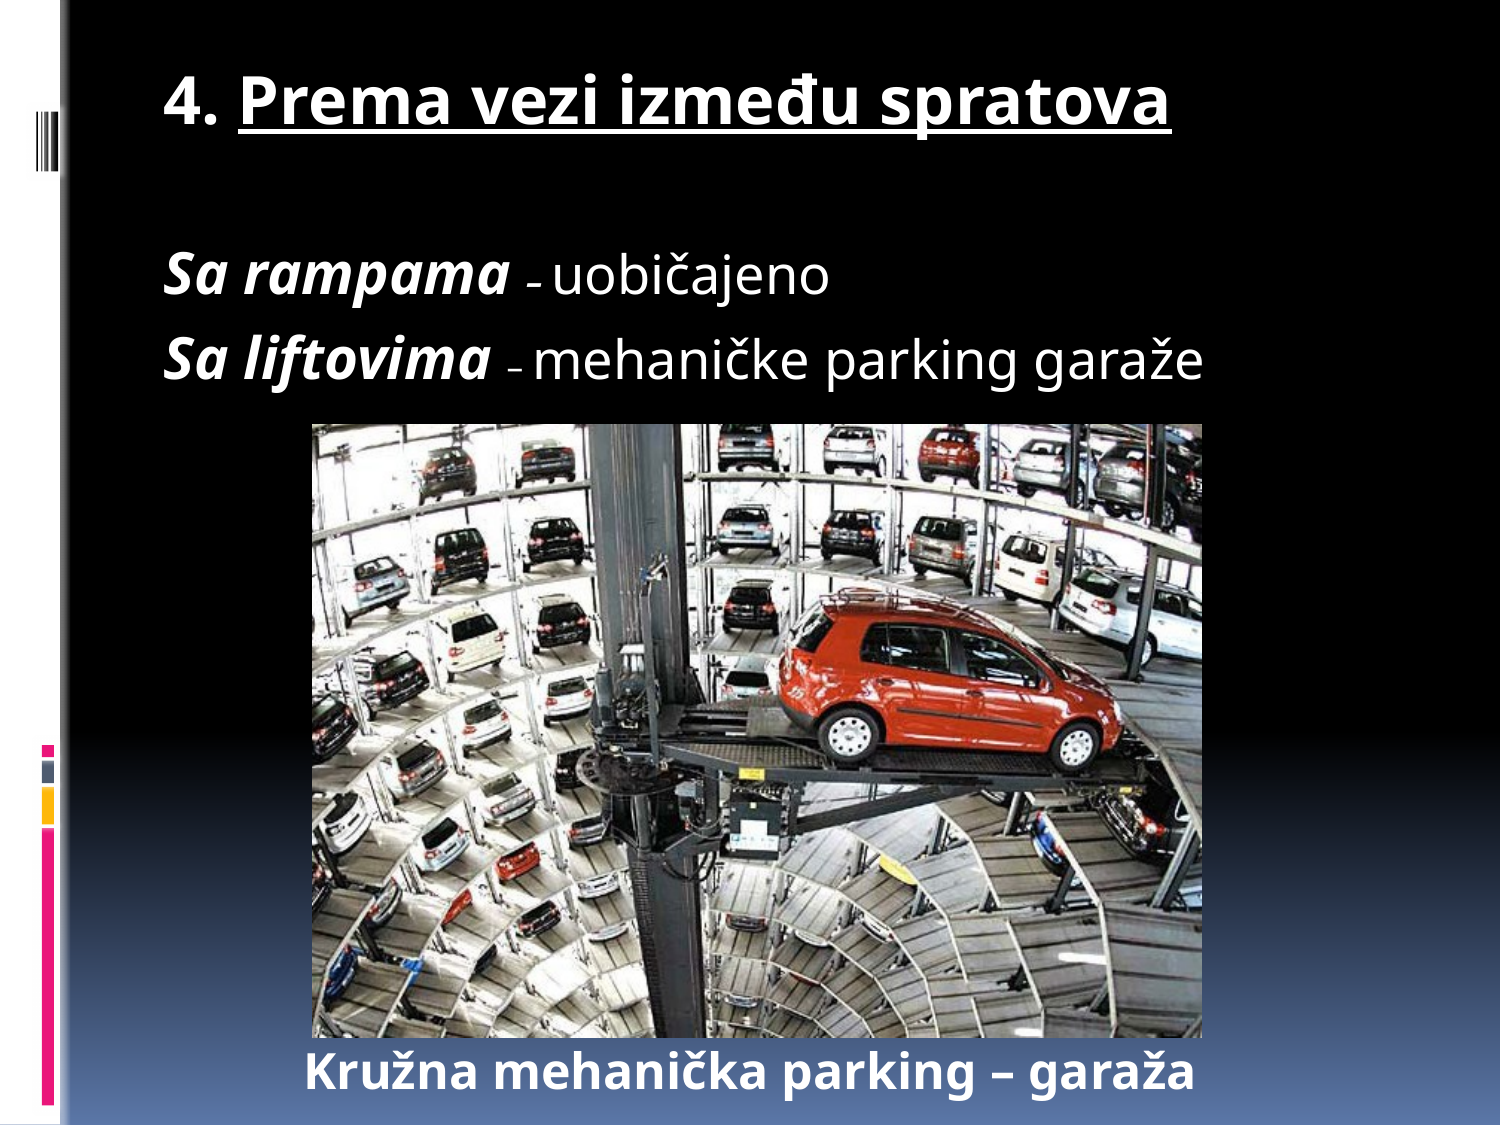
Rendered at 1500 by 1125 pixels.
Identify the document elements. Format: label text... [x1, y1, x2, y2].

text_box Kružna mehanička parking – garaža [163, 1031, 1351, 1107]
picture [312, 424, 1202, 1038]
list 4. Prema vezi između spratova Sa rampama – uobičajeno Sa liftovima – mehaničke parking garaže [137, 50, 1413, 695]
